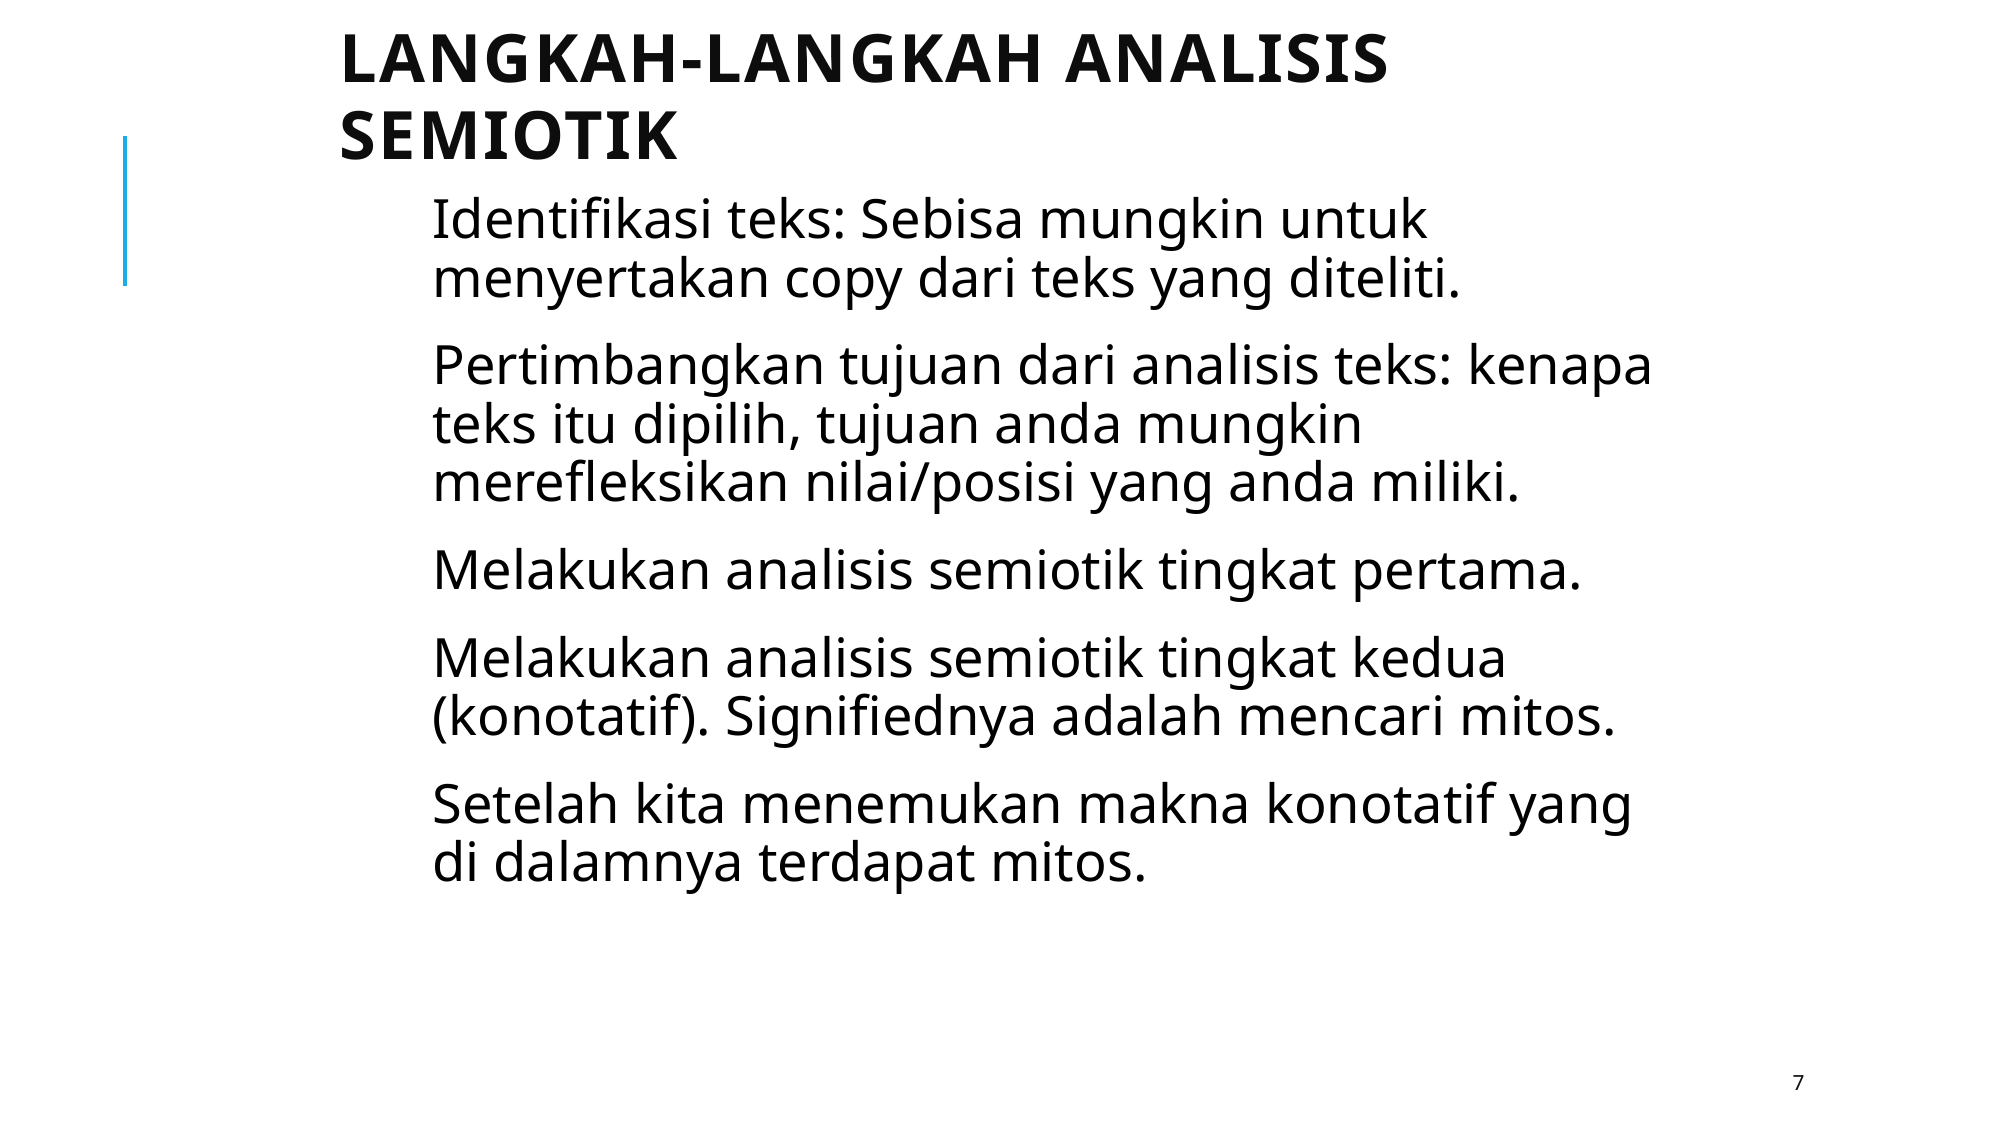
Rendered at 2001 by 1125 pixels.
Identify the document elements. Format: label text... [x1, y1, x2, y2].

slide_number 7 [1777, 1061, 1938, 1107]
title Langkah-langkah Analisis Semiotik [324, 45, 1675, 161]
list Identifikasi teks: Sebisa mungkin untuk menyertakan copy dari teks yang diteliti. Pertimbangkan tujuan dari analisis teks: kenapa teks itu dipilih, tujuan anda mungkin merefleksikan nilai/posisi yang anda miliki. Melakukan analisis semiotik tingkat pertama. Melakukan analisis semiotik tingkat kedua (konotatif). Signifiednya adalah mencari mitos. Setelah kita menemukan makna konotatif yang di dalamnya terdapat mitos. [324, 184, 1675, 1006]
